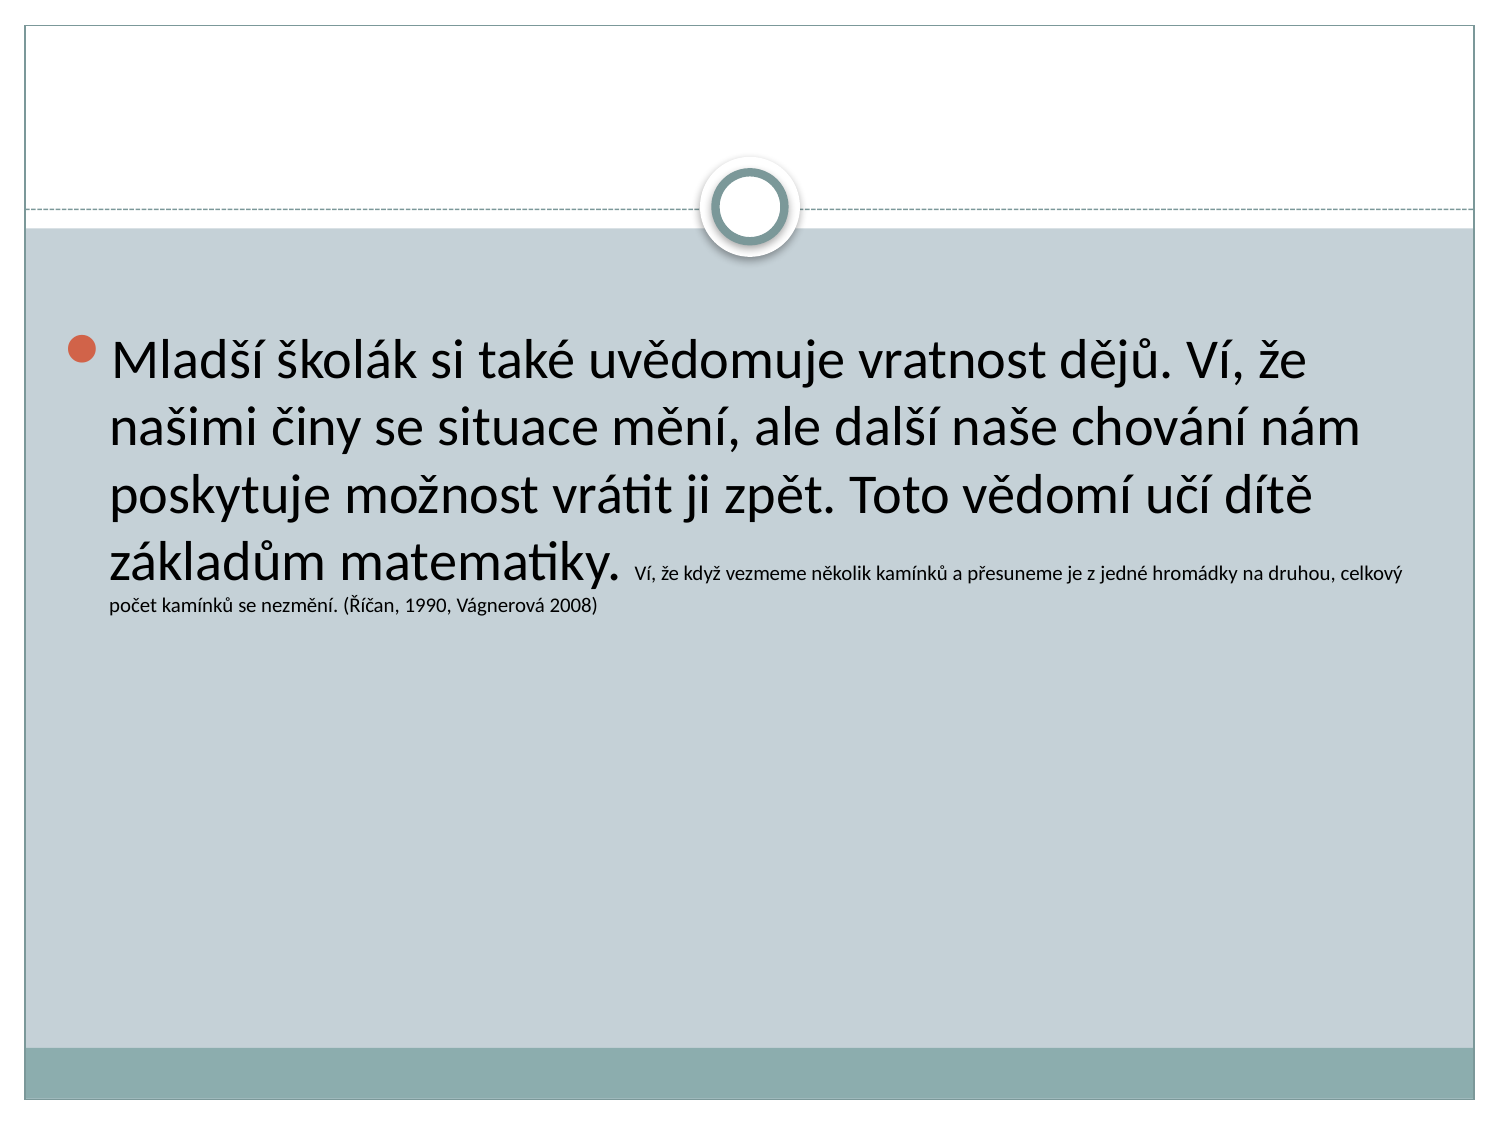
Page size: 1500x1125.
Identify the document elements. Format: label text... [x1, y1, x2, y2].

list Mladší školák si také uvědomuje vratnost dějů. Ví, že našimi činy se situace mění, ale další naše chování nám poskytuje možnost vrátit ji zpět. Toto vědomí učí dítě základům matematiky. Ví, že když vezmeme několik kamínků a přesuneme je z jedné hromádky na druhou, celkový počet kamínků se nezmění. (Říčan, 1990, Vágnerová 2008) [49, 314, 1445, 1001]
